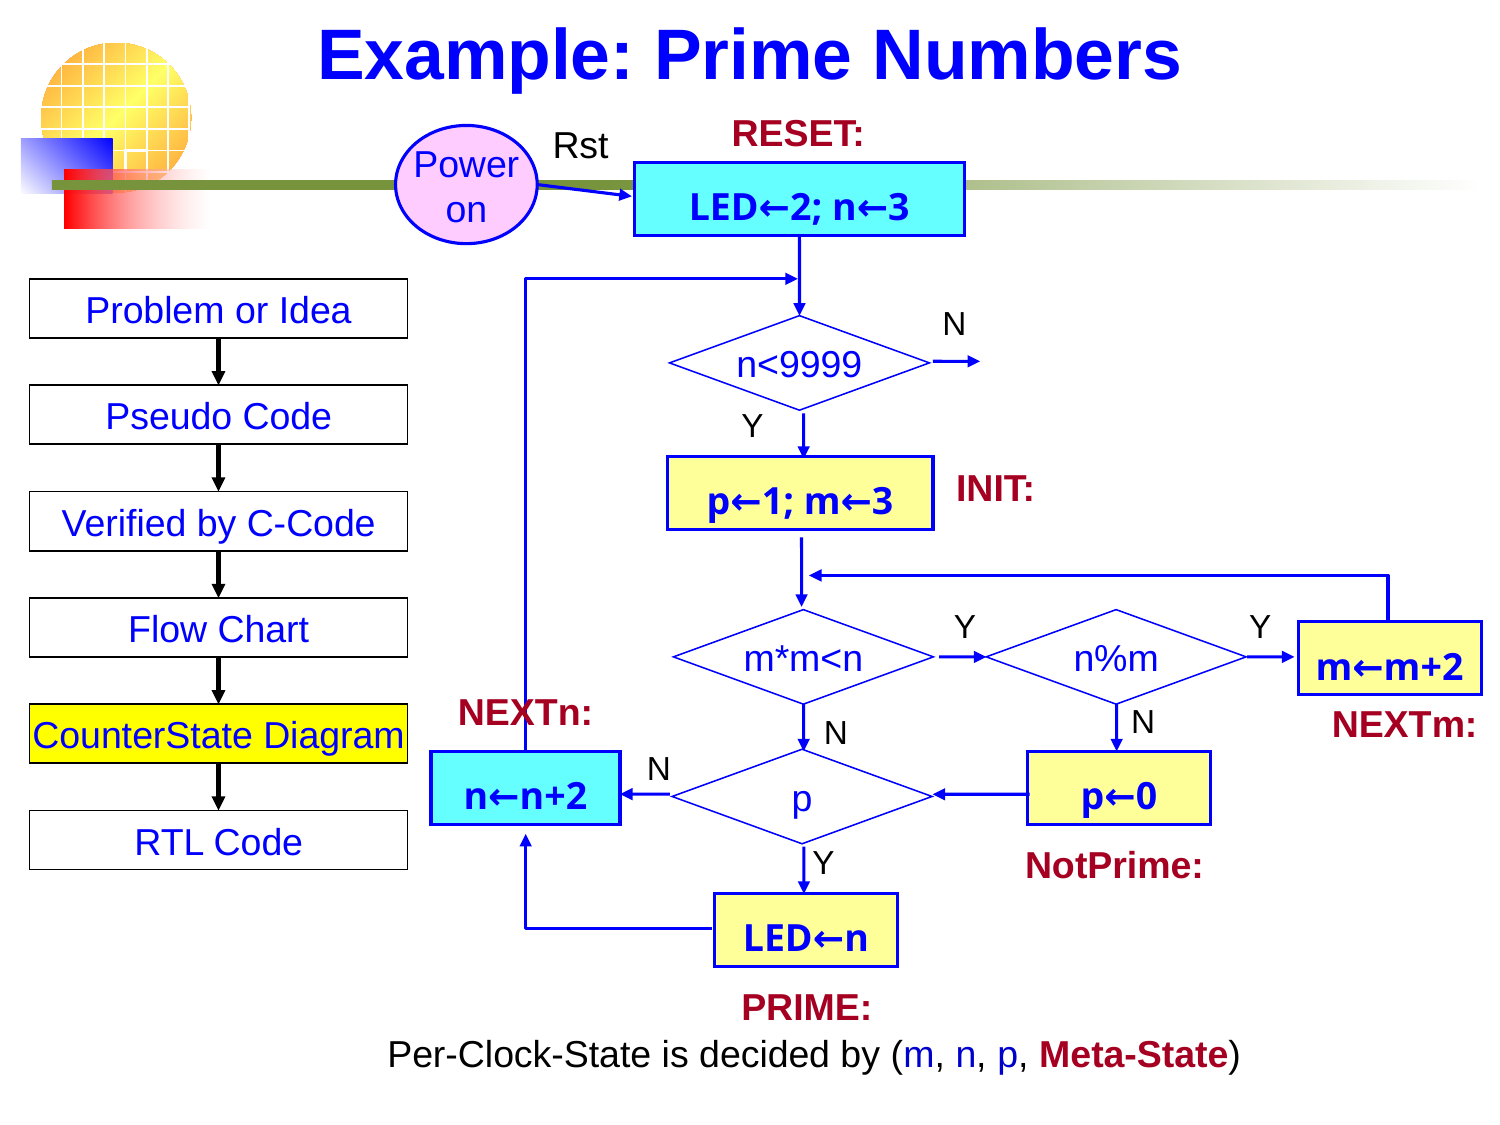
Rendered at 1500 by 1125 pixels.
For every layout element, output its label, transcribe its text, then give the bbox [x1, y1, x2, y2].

title Example: Prime Numbers [0, 0, 1500, 102]
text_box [395, 101, 1494, 1037]
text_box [29, 278, 390, 870]
text_box Per-Clock-State is decided by (m, n, p, Meta-State) [372, 1023, 1256, 1083]
